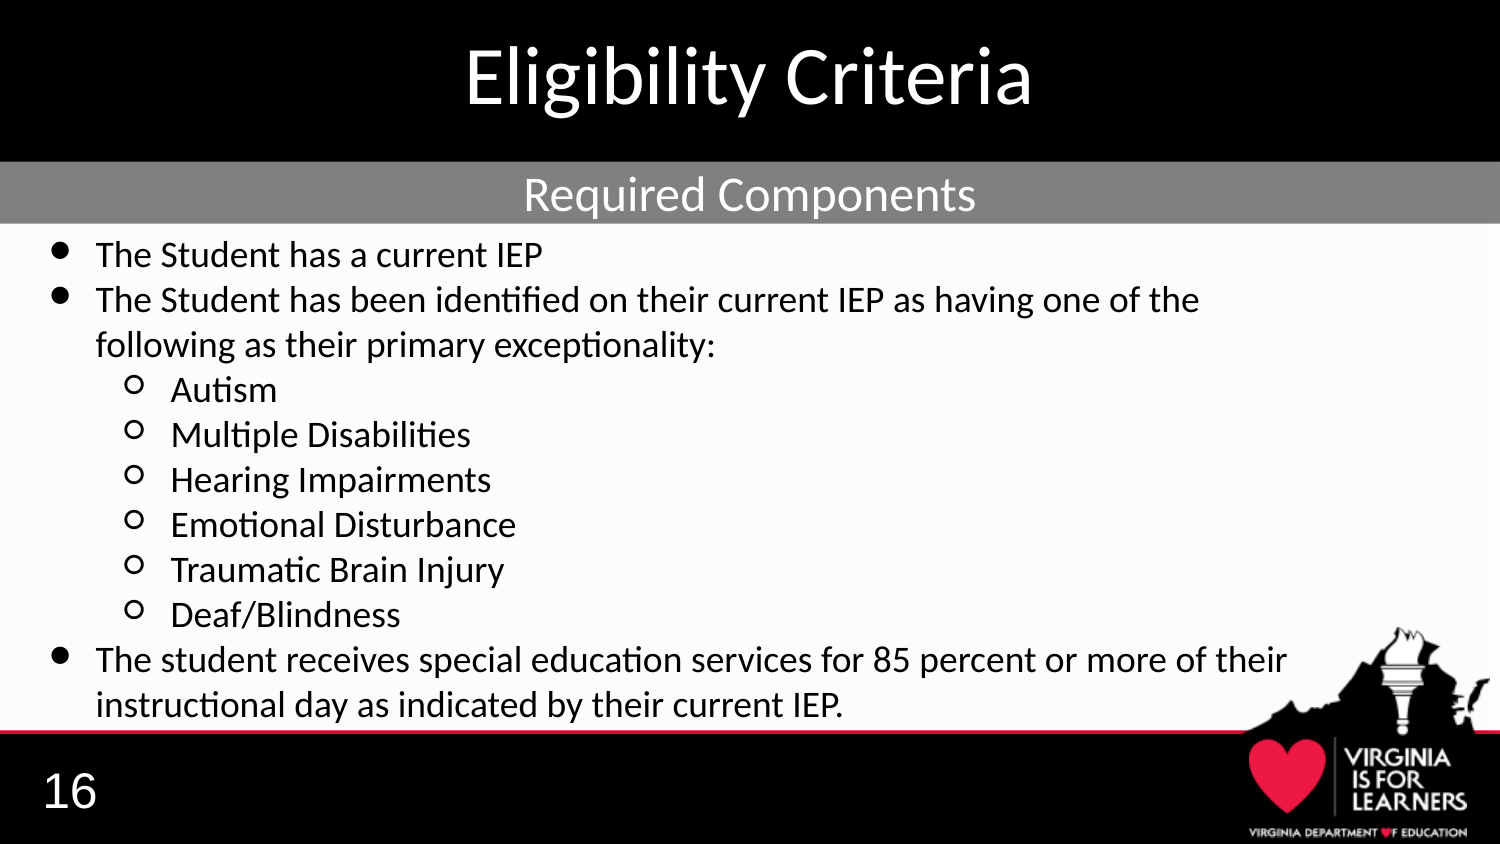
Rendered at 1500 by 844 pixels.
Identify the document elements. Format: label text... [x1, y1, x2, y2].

picture [1249, 737, 1467, 838]
title Eligibility Criteria [0, 0, 1500, 154]
text_box The Student has a current IEP The Student has been identified on their current IEP as having one of the following as their primary exceptionality: Autism Multiple Disabilities Hearing Impairments Emotional Disturbance Traumatic Brain Injury Deaf/Blindness The student receives special education services for 85 percent or more of their instructional day as indicated by their current IEP. [33, 221, 1323, 737]
picture [1323, 627, 1490, 736]
subtitle Required Components [0, 154, 1500, 224]
